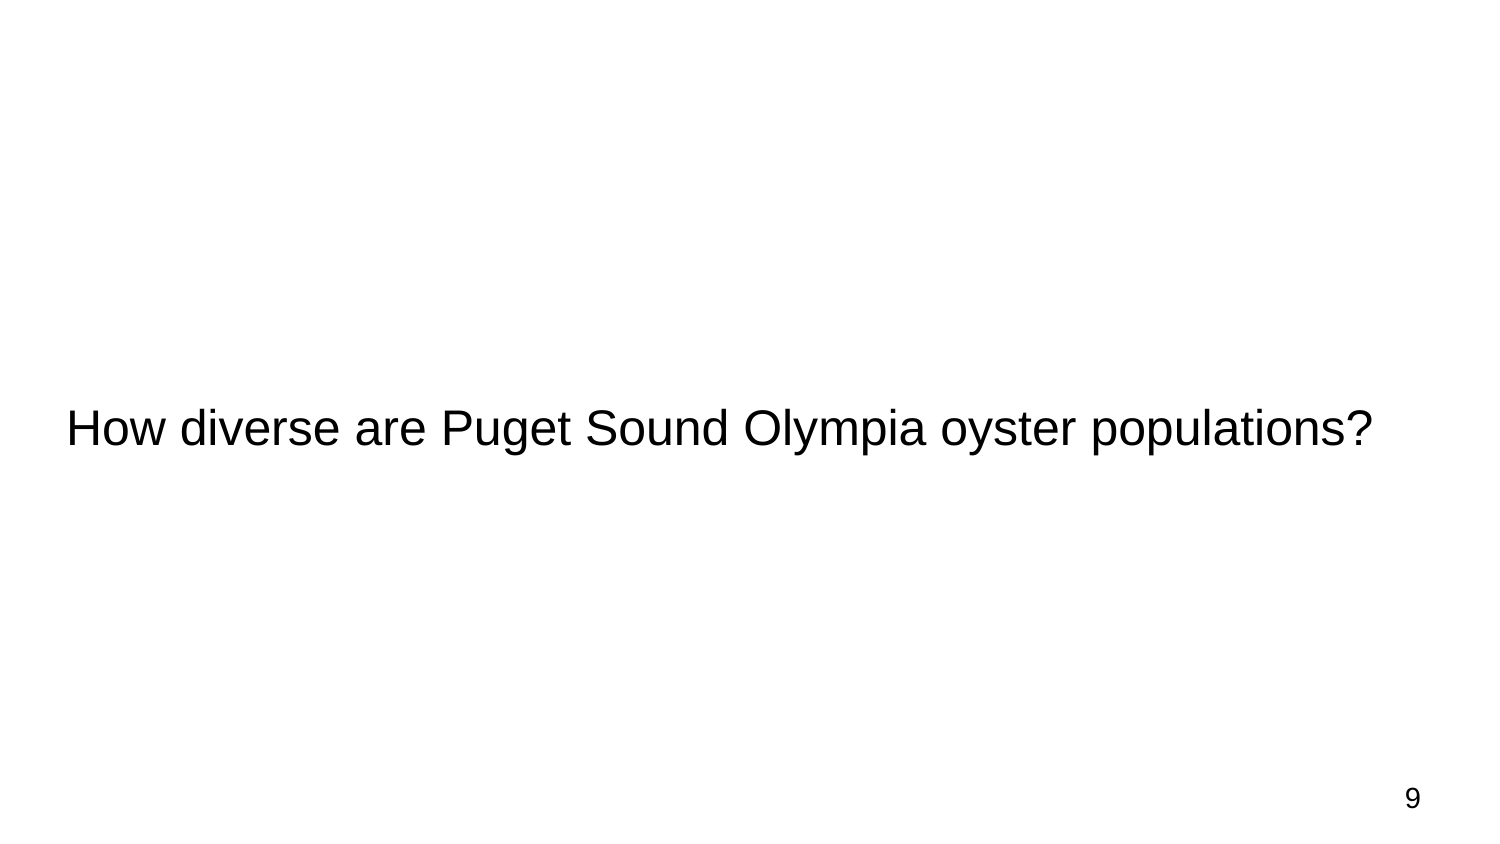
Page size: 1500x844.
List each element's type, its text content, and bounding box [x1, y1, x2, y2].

title How diverse are Puget Sound Olympia oyster populations? [51, 380, 1449, 464]
slide_number ‹#› [1389, 764, 1480, 830]
